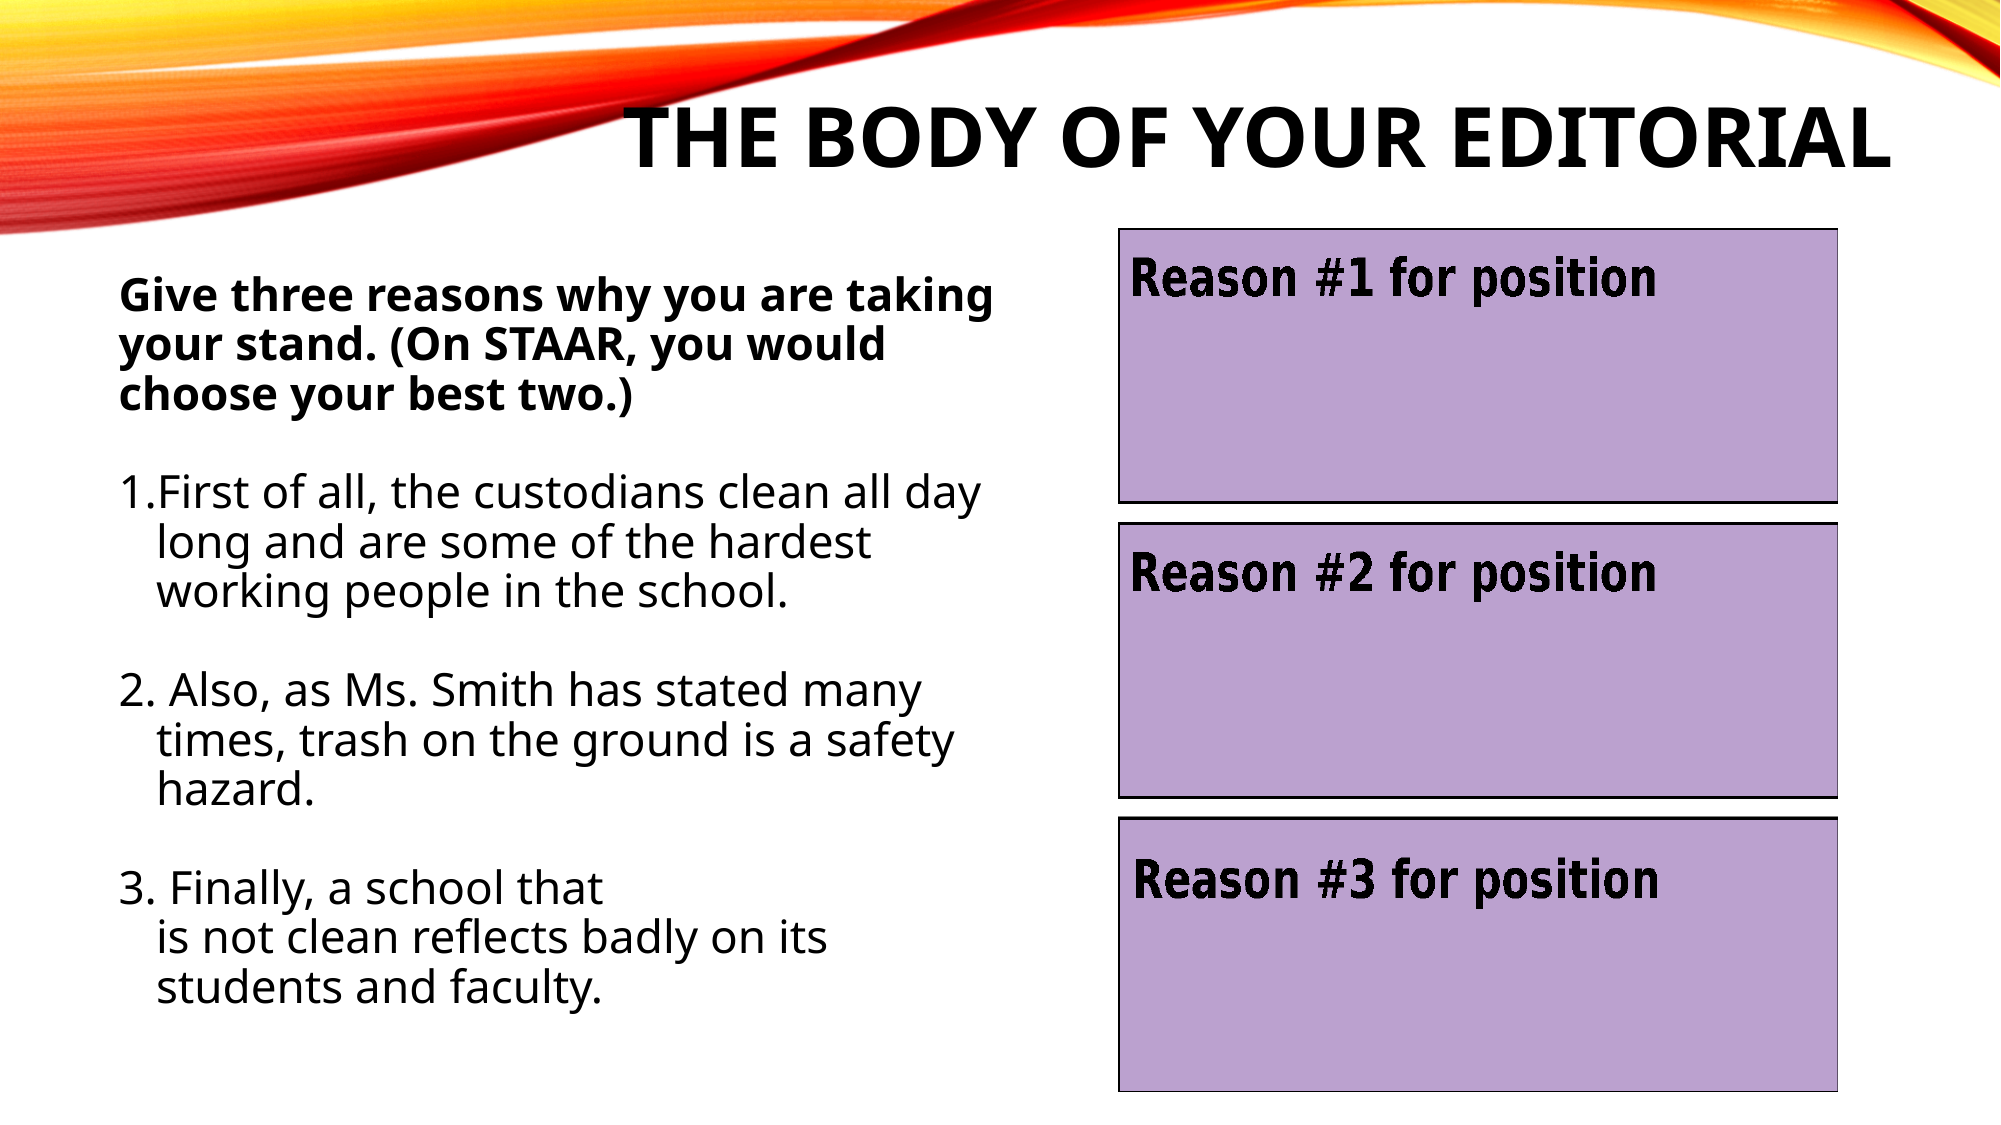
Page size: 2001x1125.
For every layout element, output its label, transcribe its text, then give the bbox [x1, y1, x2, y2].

list Give three reasons why you are taking your stand. (On STAAR, you would choose your best two.) First of all, the custodians clean all day long and are some of the hardest working people in the school. 2. Also, as Ms. Smith has stated many times, trash on the ground is a safety hazard. 3. Finally, a school that is not clean reflects badly on its students and faculty. [103, 264, 1031, 1015]
title THE BODY OF YOUR EDITORIAL [496, 34, 1910, 247]
picture [1118, 228, 1838, 1092]
picture [0, 0, 2000, 237]
